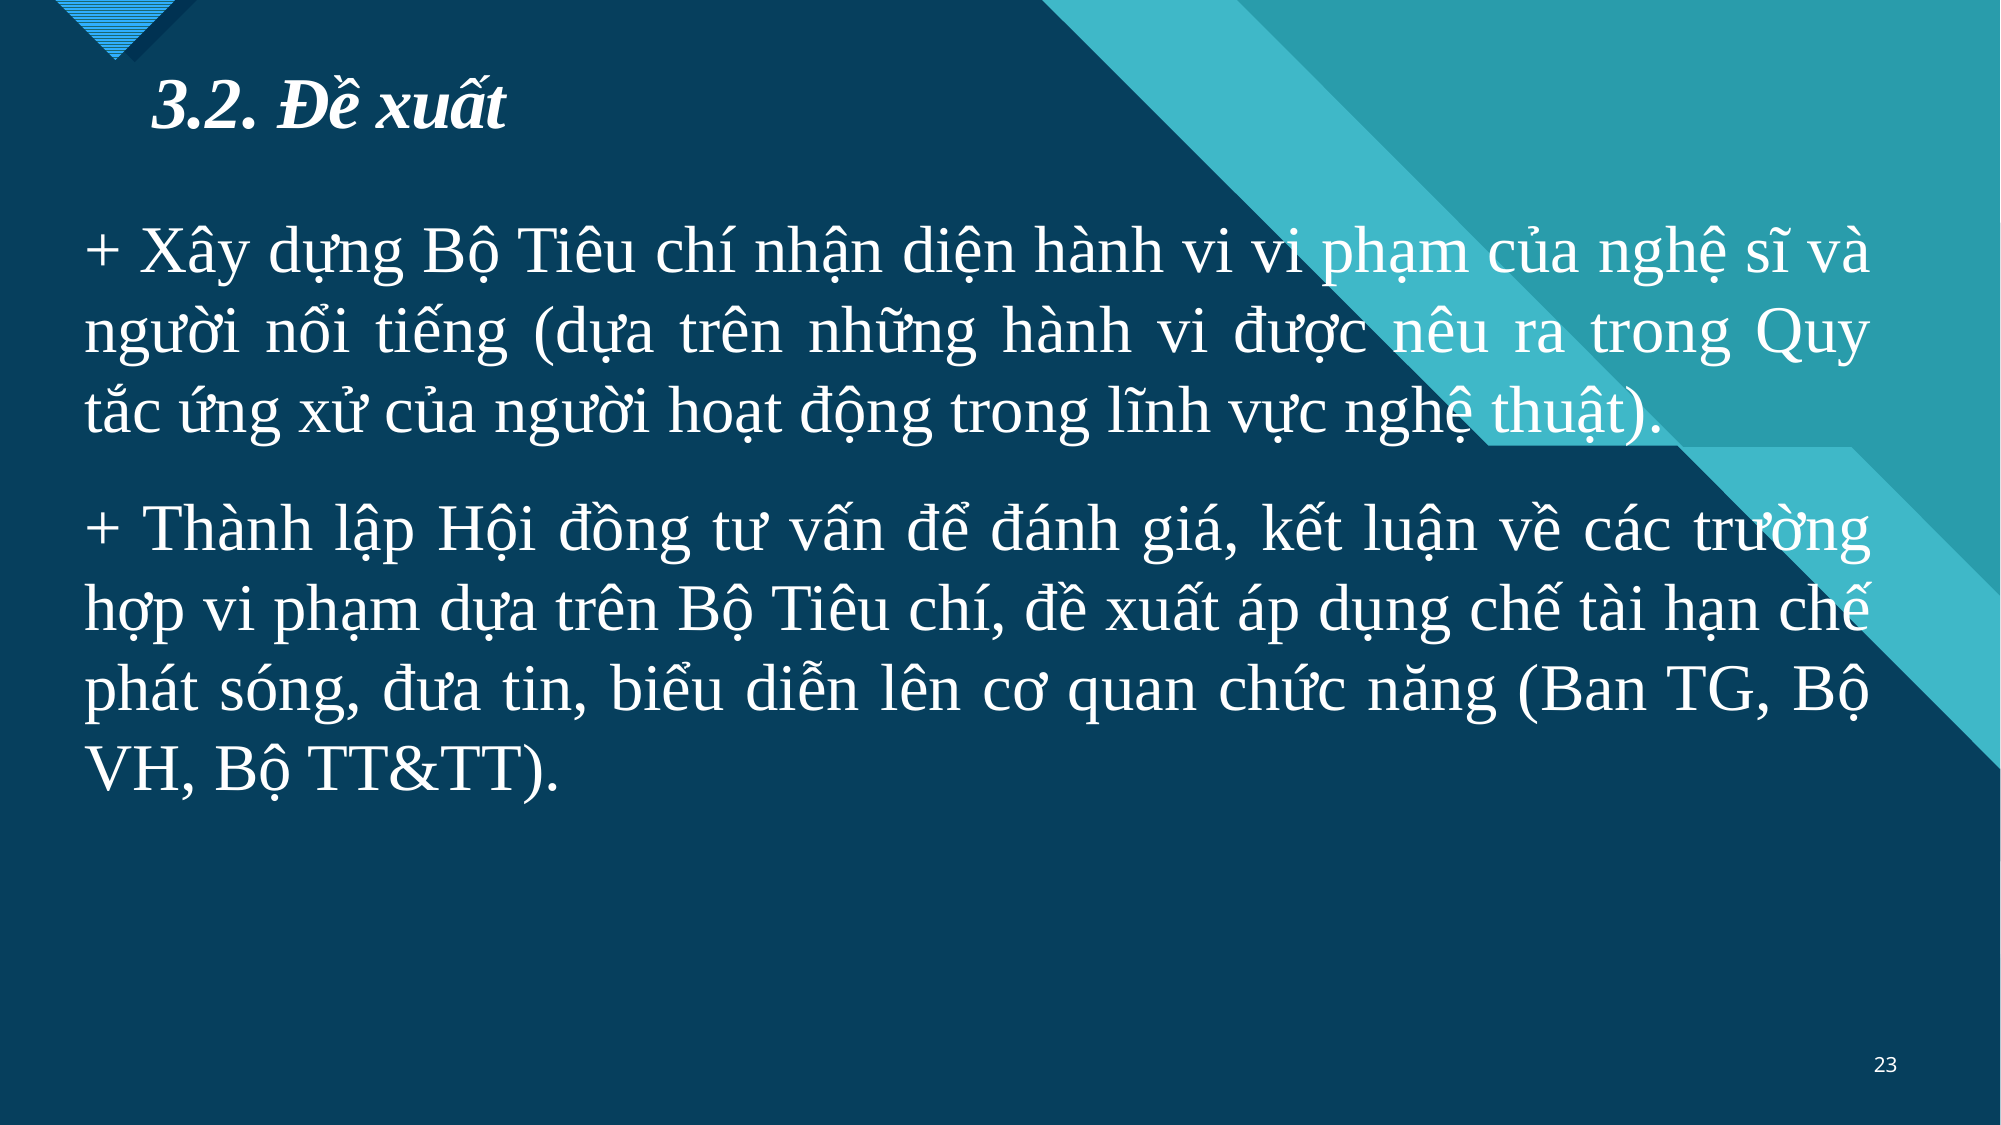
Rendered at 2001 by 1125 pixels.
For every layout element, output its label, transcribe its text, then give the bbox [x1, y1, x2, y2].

list + Xây dựng Bộ Tiêu chí nhận diện hành vi vi phạm của nghệ sĩ và người nổi tiếng (dựa trên những hành vi được nêu ra trong Quy tắc ứng xử của người hoạt động trong lĩnh vực nghệ thuật). + Thành lập Hội đồng tư vấn để đánh giá, kết luận về các trường hợp vi phạm dựa trên Bộ Tiêu chí, đề xuất áp dụng chế tài hạn chế phát sóng, đưa tin, biểu diễn lên cơ quan chức năng (Ban TG, Bộ VH, Bộ TT&TT). [69, 198, 1890, 997]
slide_number 23 [1845, 1035, 1913, 1096]
title 3.2. Đề xuất [137, 57, 1821, 153]
